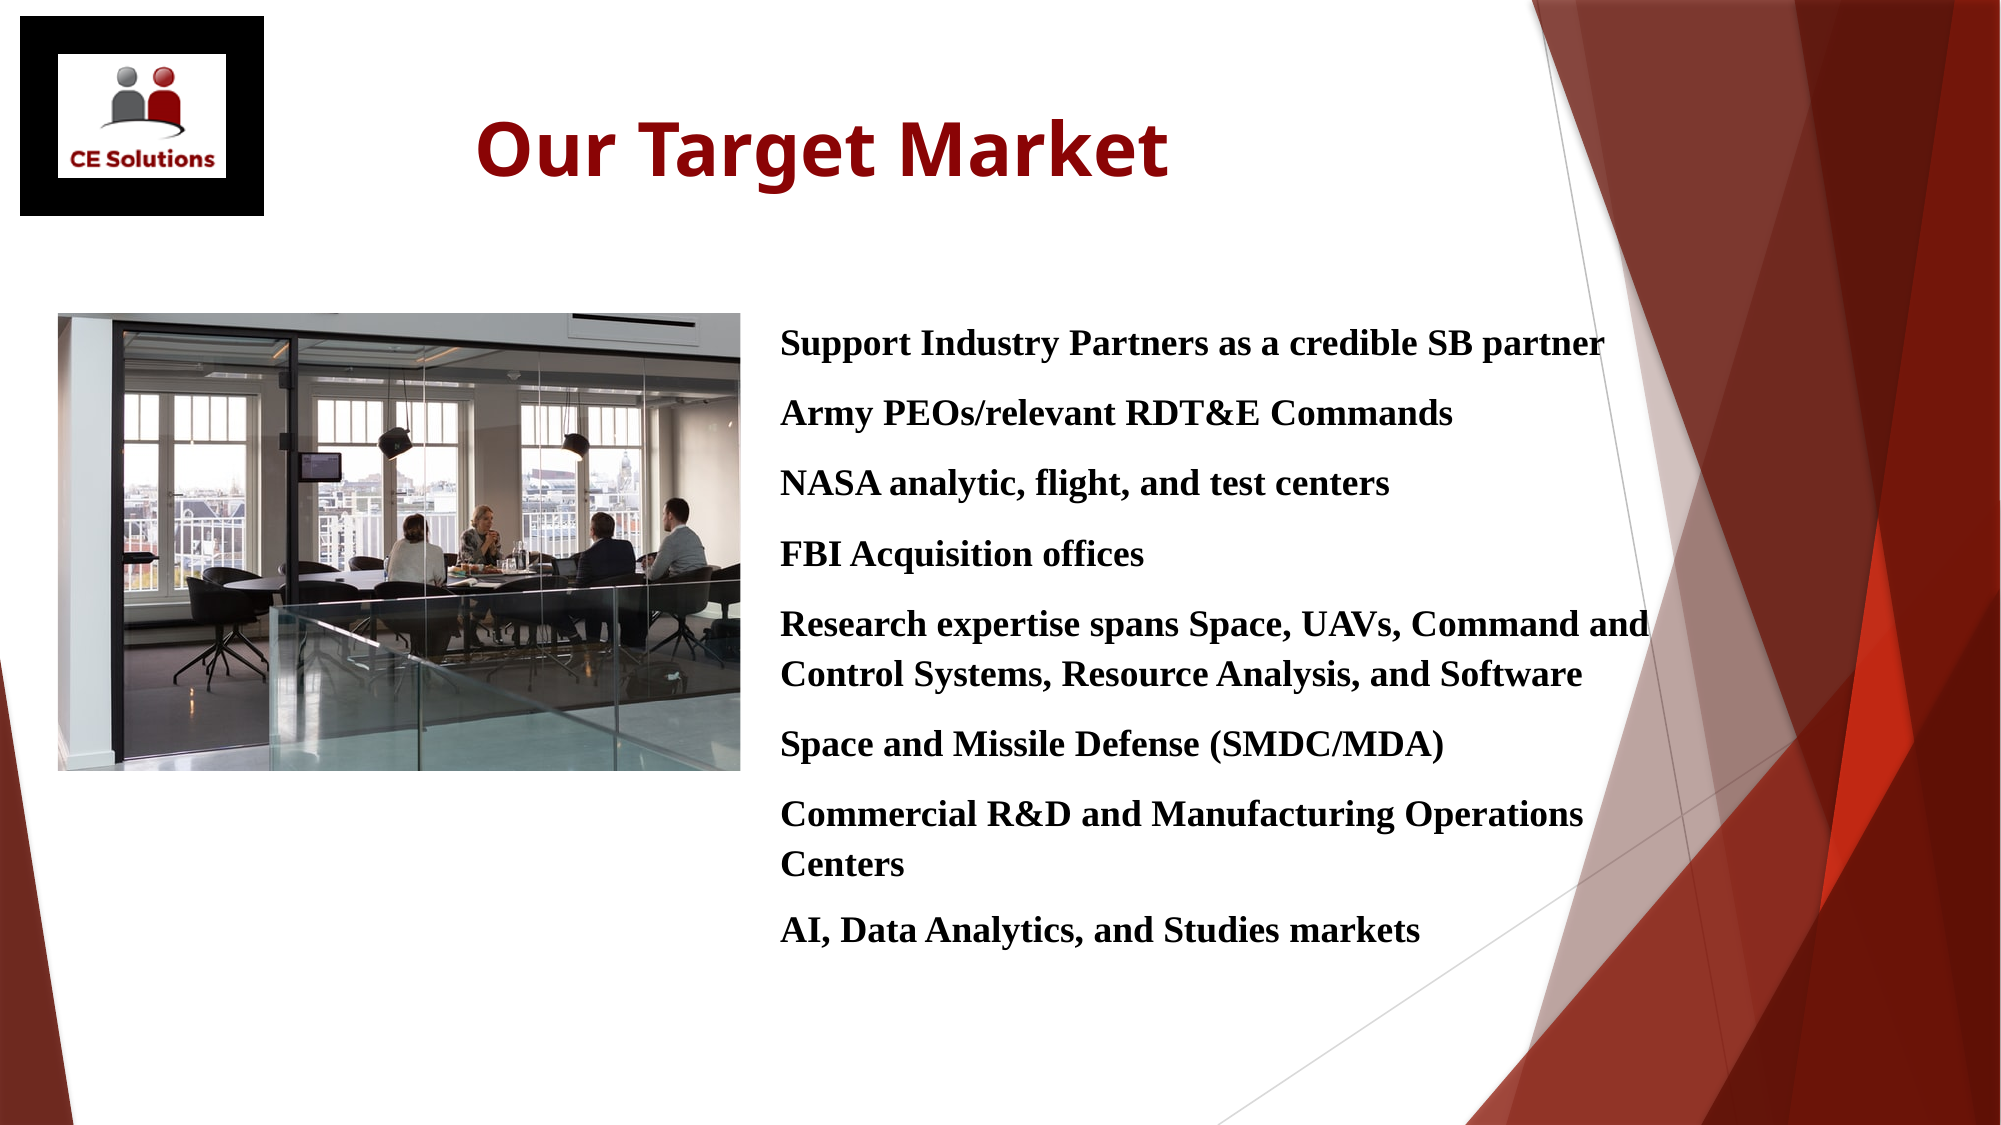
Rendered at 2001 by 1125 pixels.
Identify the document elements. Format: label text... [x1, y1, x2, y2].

list Support Industry Partners as a credible SB partner Army PEOs/relevant RDT&E Commands NASA analytic, flight, and test centers FBI Acquisition offices Research expertise spans Space, UAVs, Command and Control Systems, Resource Analysis, and Software Space and Missile Defense (SMDC/MDA) Commercial R&D and Manufacturing Operations Centers AI, Data Analytics, and Studies markets [764, 305, 1677, 943]
title Our Target Market [459, 94, 1873, 307]
picture [57, 53, 227, 179]
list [57, 312, 742, 772]
